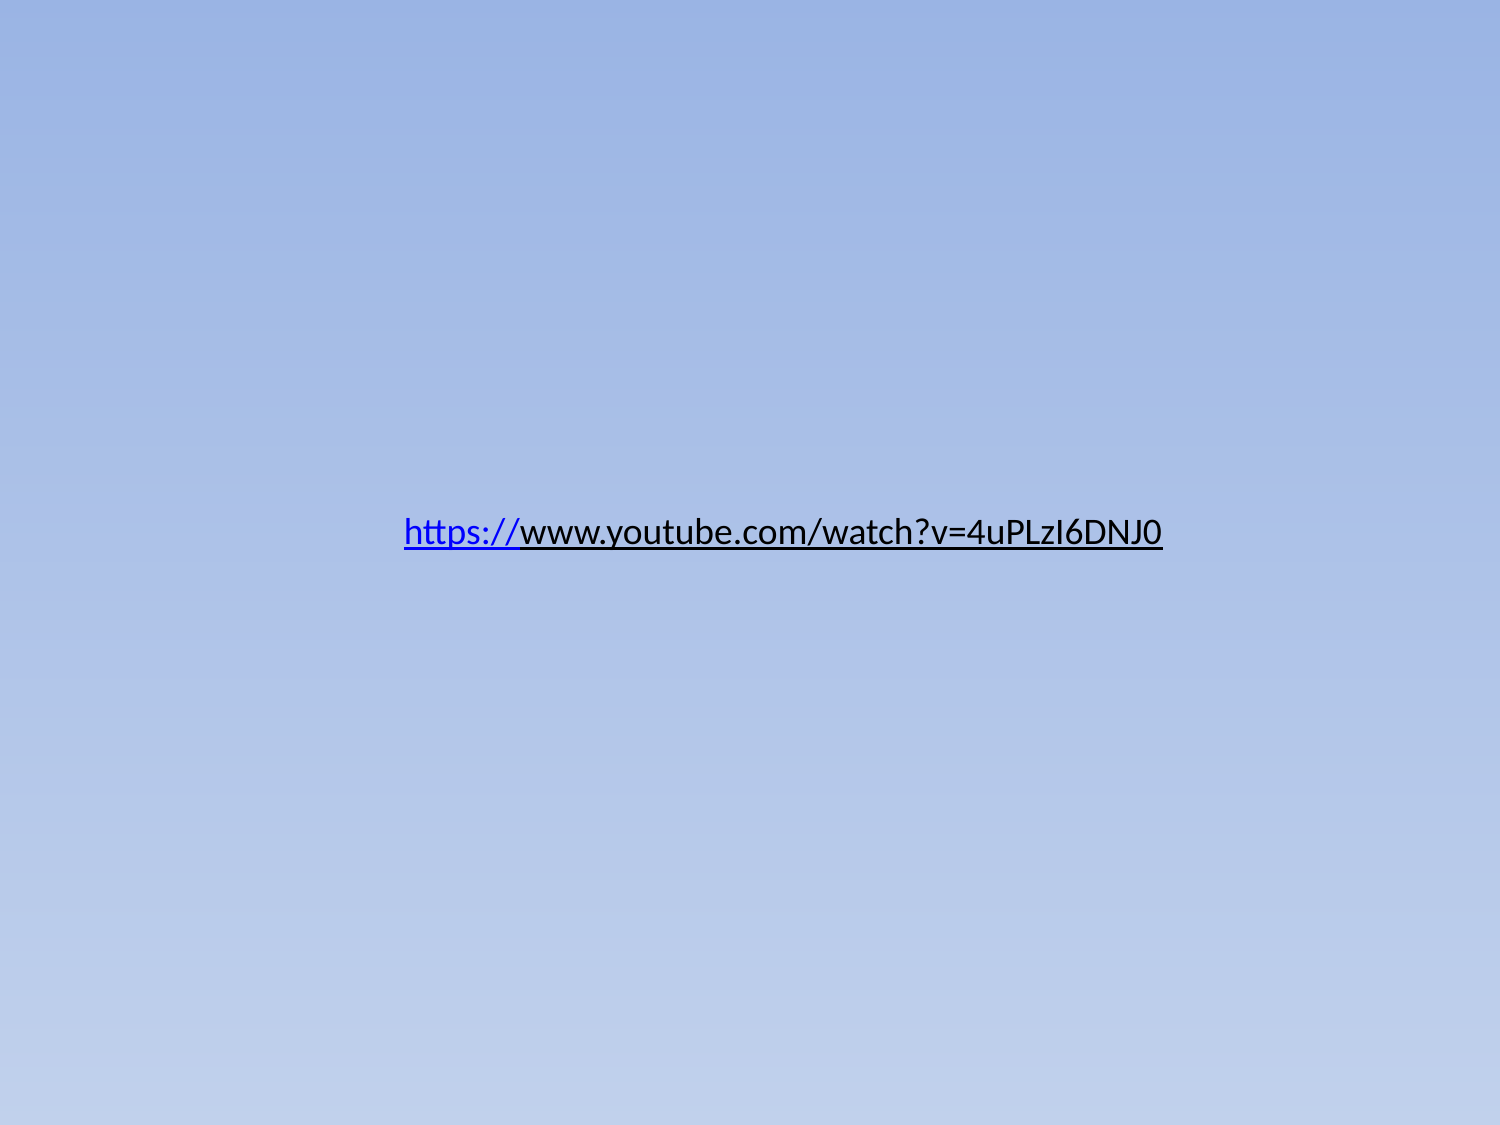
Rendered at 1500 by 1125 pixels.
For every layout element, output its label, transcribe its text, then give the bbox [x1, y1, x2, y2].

text_box https://www.youtube.com/watch?v=4uPLzI6DNJ0 [262, 499, 1313, 560]
